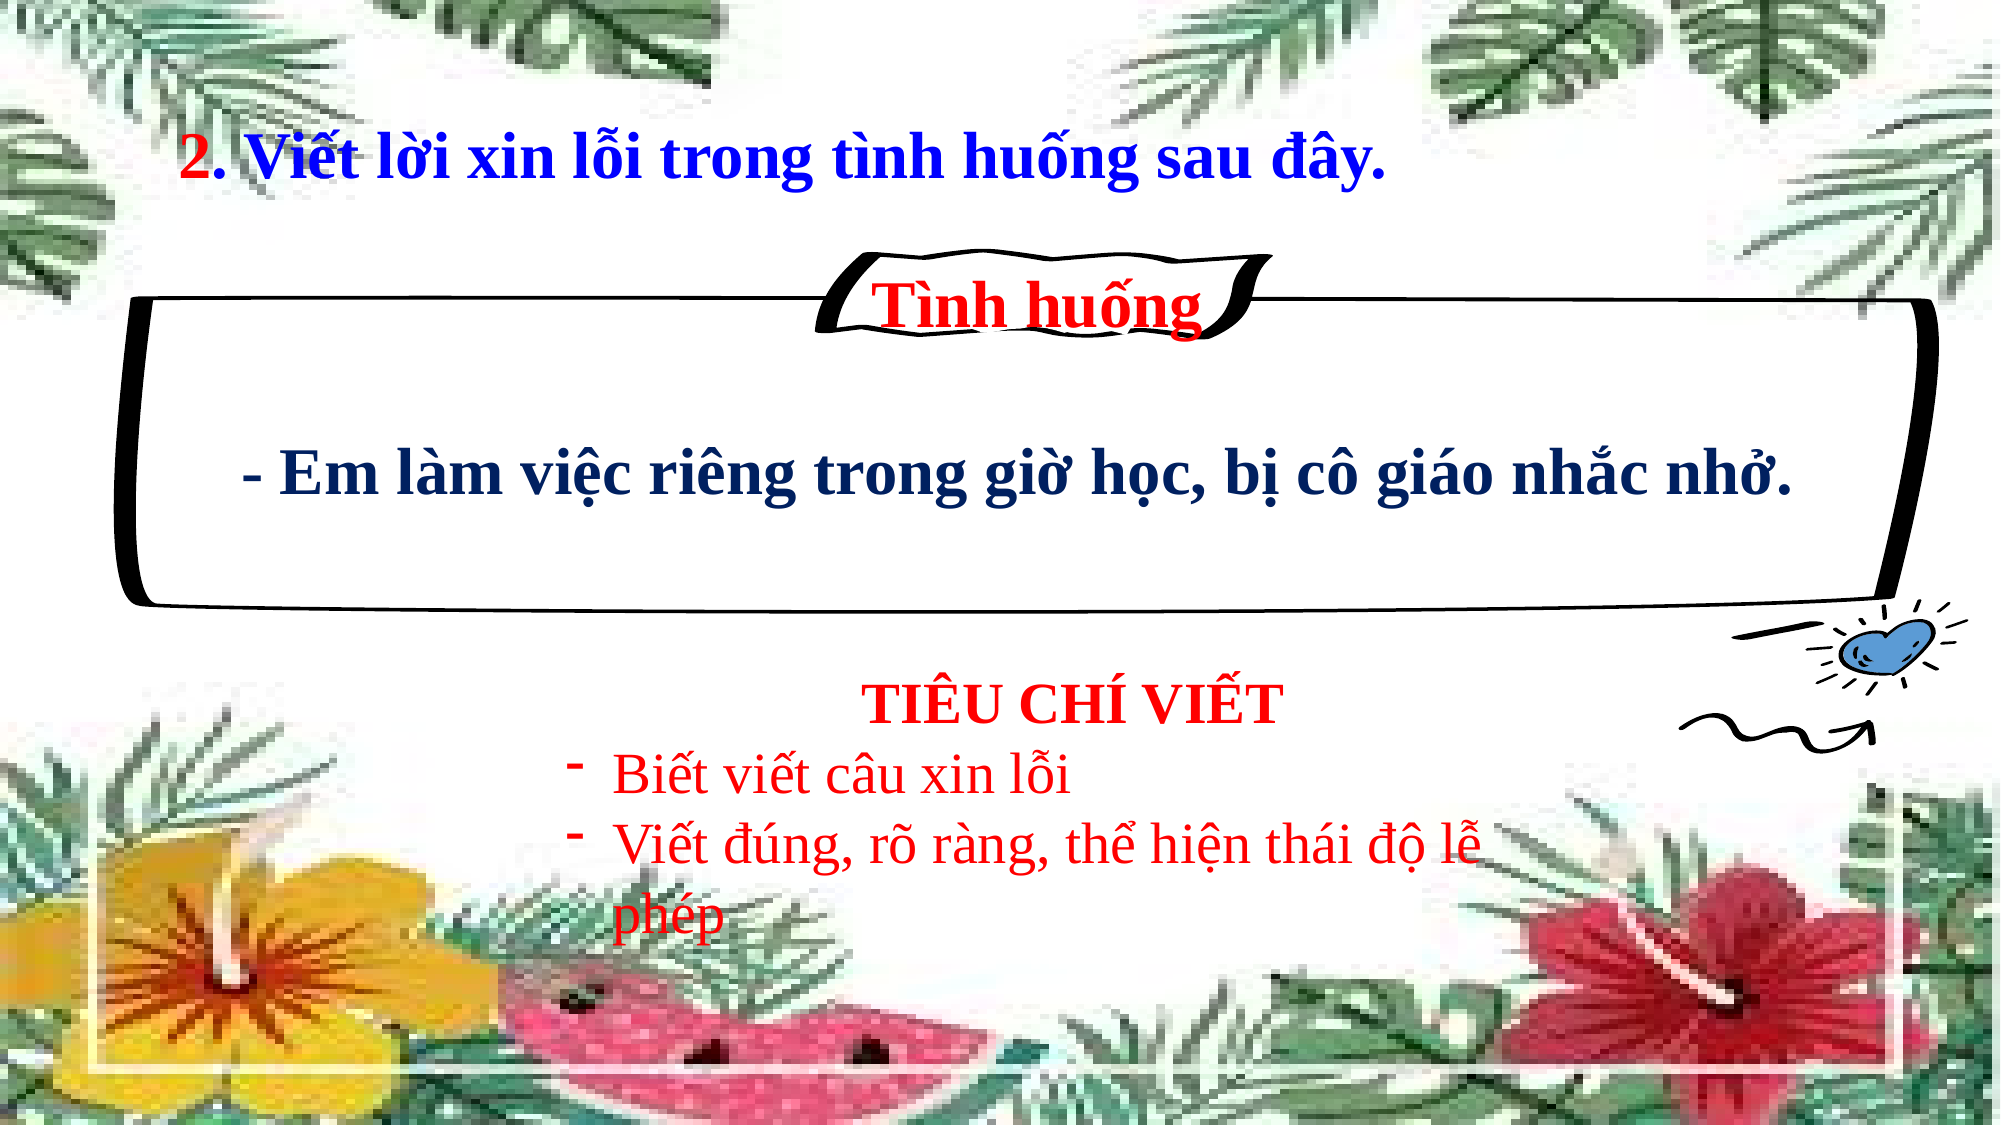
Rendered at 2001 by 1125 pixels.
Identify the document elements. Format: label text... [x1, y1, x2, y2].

text_box TIÊU CHÍ VIẾT Biết viết câu xin lỗi Viết đúng, rõ ràng, thể hiện thái độ lễ phép [550, 756, 1596, 953]
text_box 2. Viết lời xin lỗi trong tình huống sau đây. [163, 104, 1927, 200]
picture [0, 0, 2001, 1125]
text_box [106, 248, 1984, 756]
